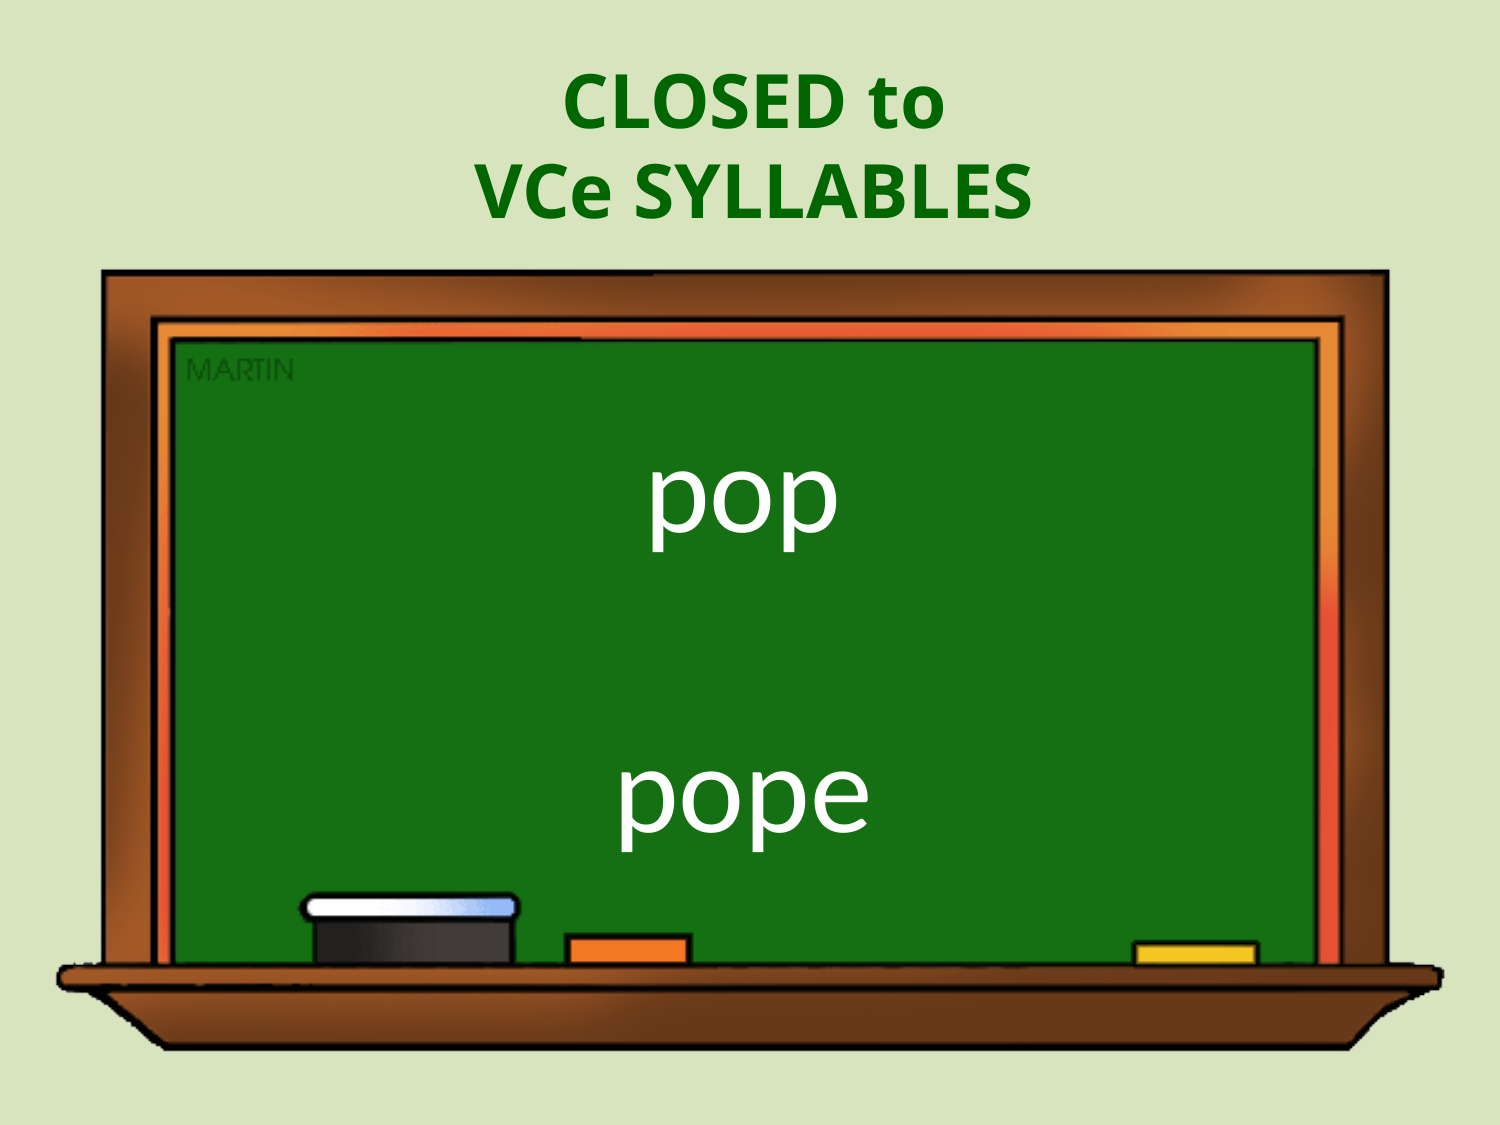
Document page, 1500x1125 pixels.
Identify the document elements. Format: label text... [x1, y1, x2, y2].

picture [46, 243, 1463, 1063]
text_box CLOSED to VCe SYLLABLES [185, 46, 1324, 241]
